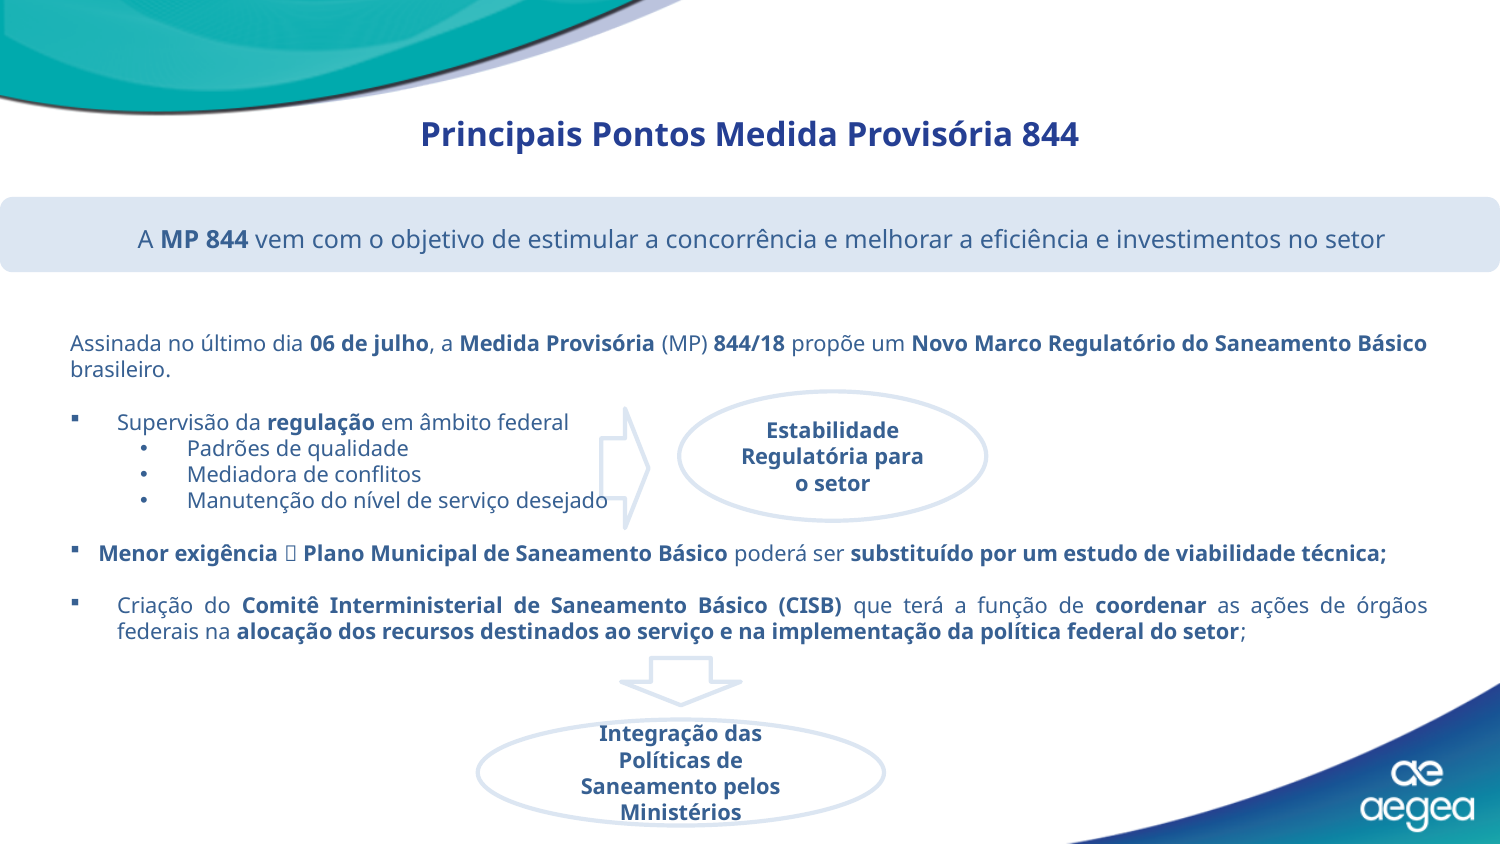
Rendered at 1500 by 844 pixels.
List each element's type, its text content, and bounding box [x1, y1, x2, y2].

text_box Integração das Políticas de Saneamento pelos Ministérios [475, 717, 887, 828]
picture [0, 269, 1500, 844]
text_box Assinada no último dia 06 de julho, a Medida Provisória (MP) 844/18 propõe um Novo Marco Regulatório do Saneamento Básico brasileiro. Supervisão da regulação em âmbito federal Padrões de qualidade Mediadora de conflitos Manutenção do nível de serviço desejado Menor exigência  Plano Municipal de Saneamento Básico poderá ser substituído por um estudo de viabilidade técnica; Criação do Comitê Interministerial de Saneamento Básico (CISB) que terá a função de coordenar as ações de órgãos federais na alocação dos recursos destinados ao serviço e na implementação da política federal do setor; [55, 322, 1443, 731]
text_box [618, 655, 743, 708]
text_box Principais Pontos Medida Provisória 844 [0, 105, 1500, 197]
text_box [0, 194, 1500, 275]
text_box A MP 844 vem com o objetivo de estimular a concorrência e melhorar a eficiência e investimentos no setor [57, 216, 1475, 321]
picture [0, 0, 1500, 105]
